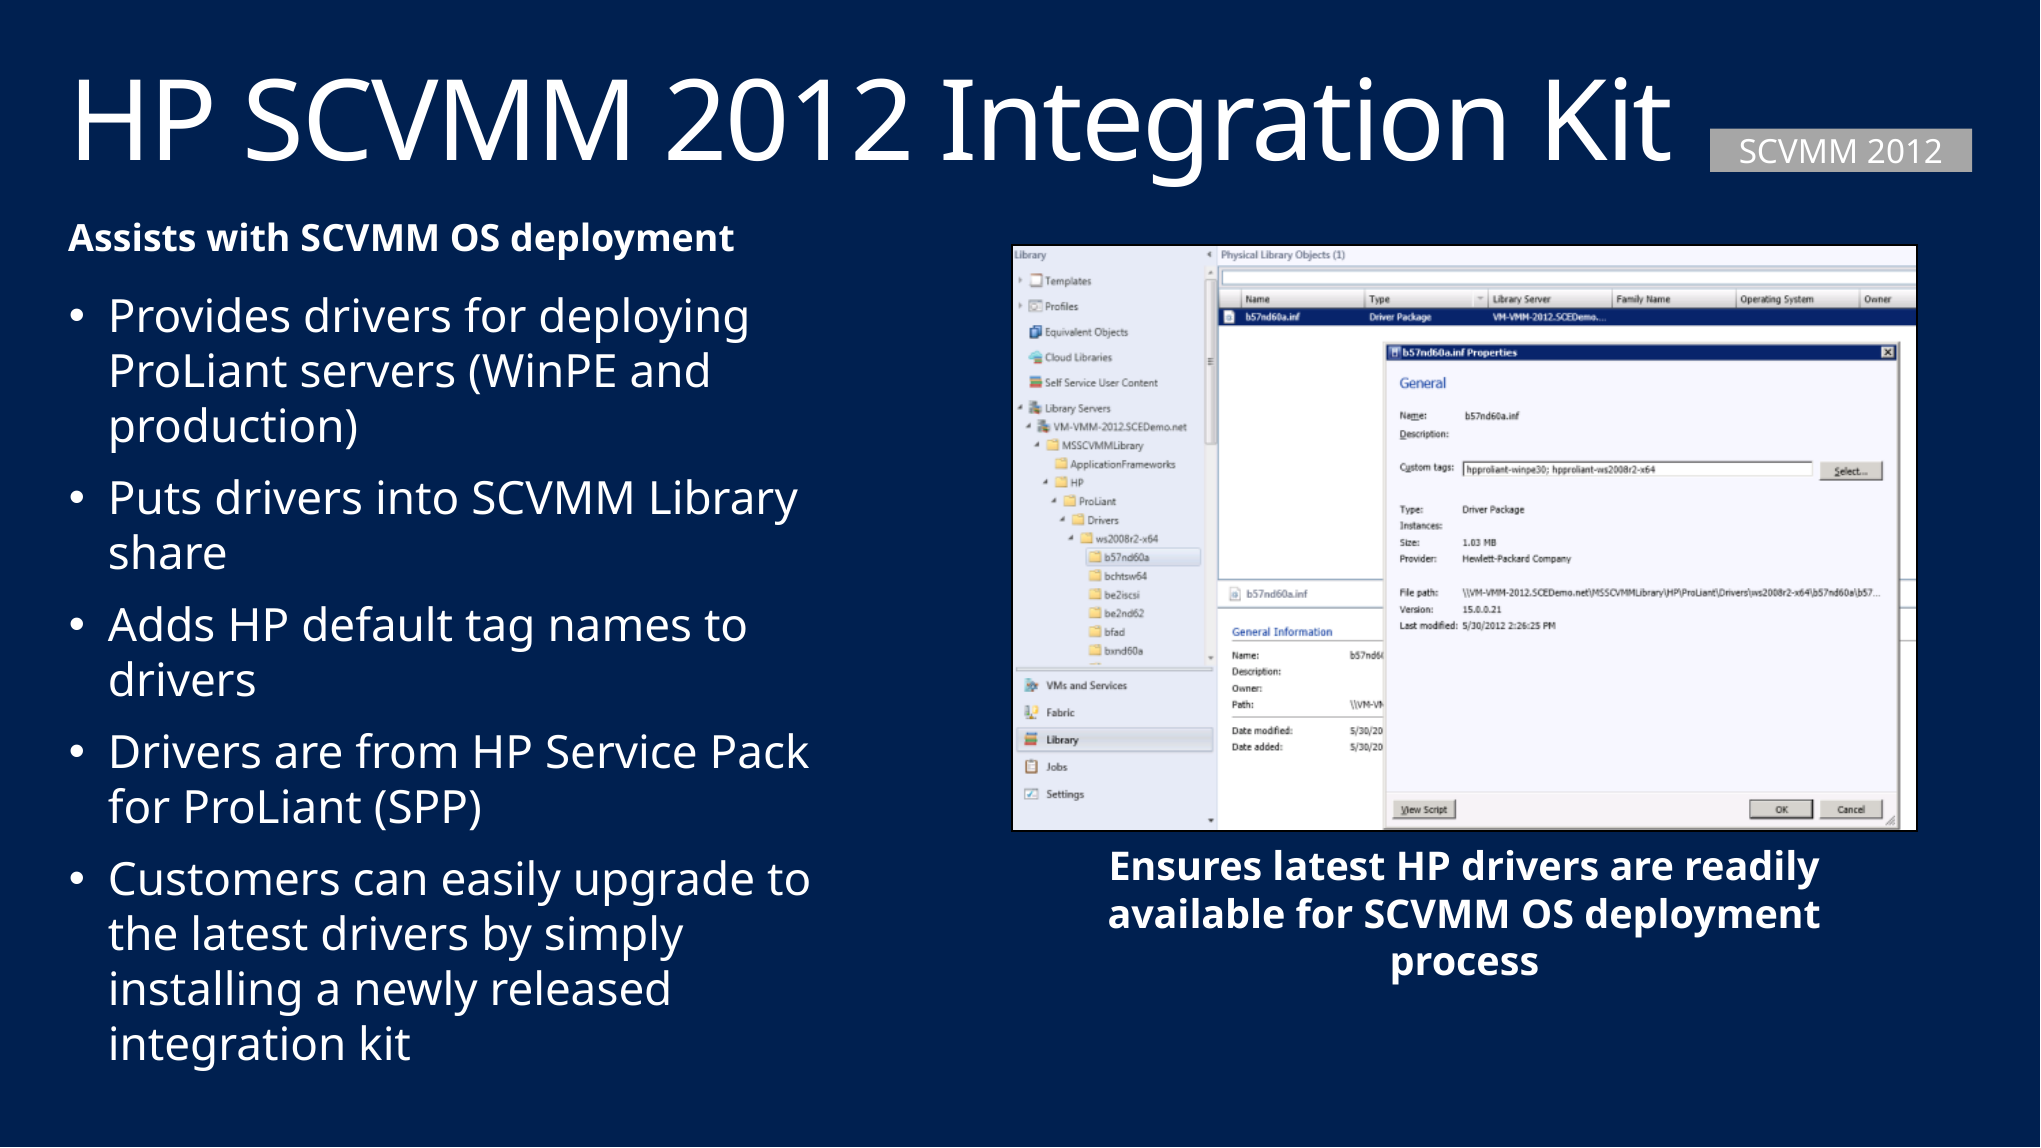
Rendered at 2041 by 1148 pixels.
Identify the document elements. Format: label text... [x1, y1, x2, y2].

text_box Ensures latest HP drivers are readily available for SCVMM OS deployment process [1087, 841, 1841, 984]
text_box Provides drivers for deploying ProLiant servers (WinPE and production) Puts drivers into SCVMM Library share Adds HP default tag names to drivers Drivers are from HP Service Pack for ProLiant (SPP) Customers can easily upgrade to the latest drivers by simply installing a newly released integration kit [68, 287, 874, 1070]
text_box Assists with SCVMM OS deployment [68, 214, 1087, 260]
text_box SCVMM 2012 [1709, 128, 1973, 173]
picture [1012, 245, 1917, 831]
title HP SCVMM 2012 Integration Kit [45, 48, 1996, 200]
